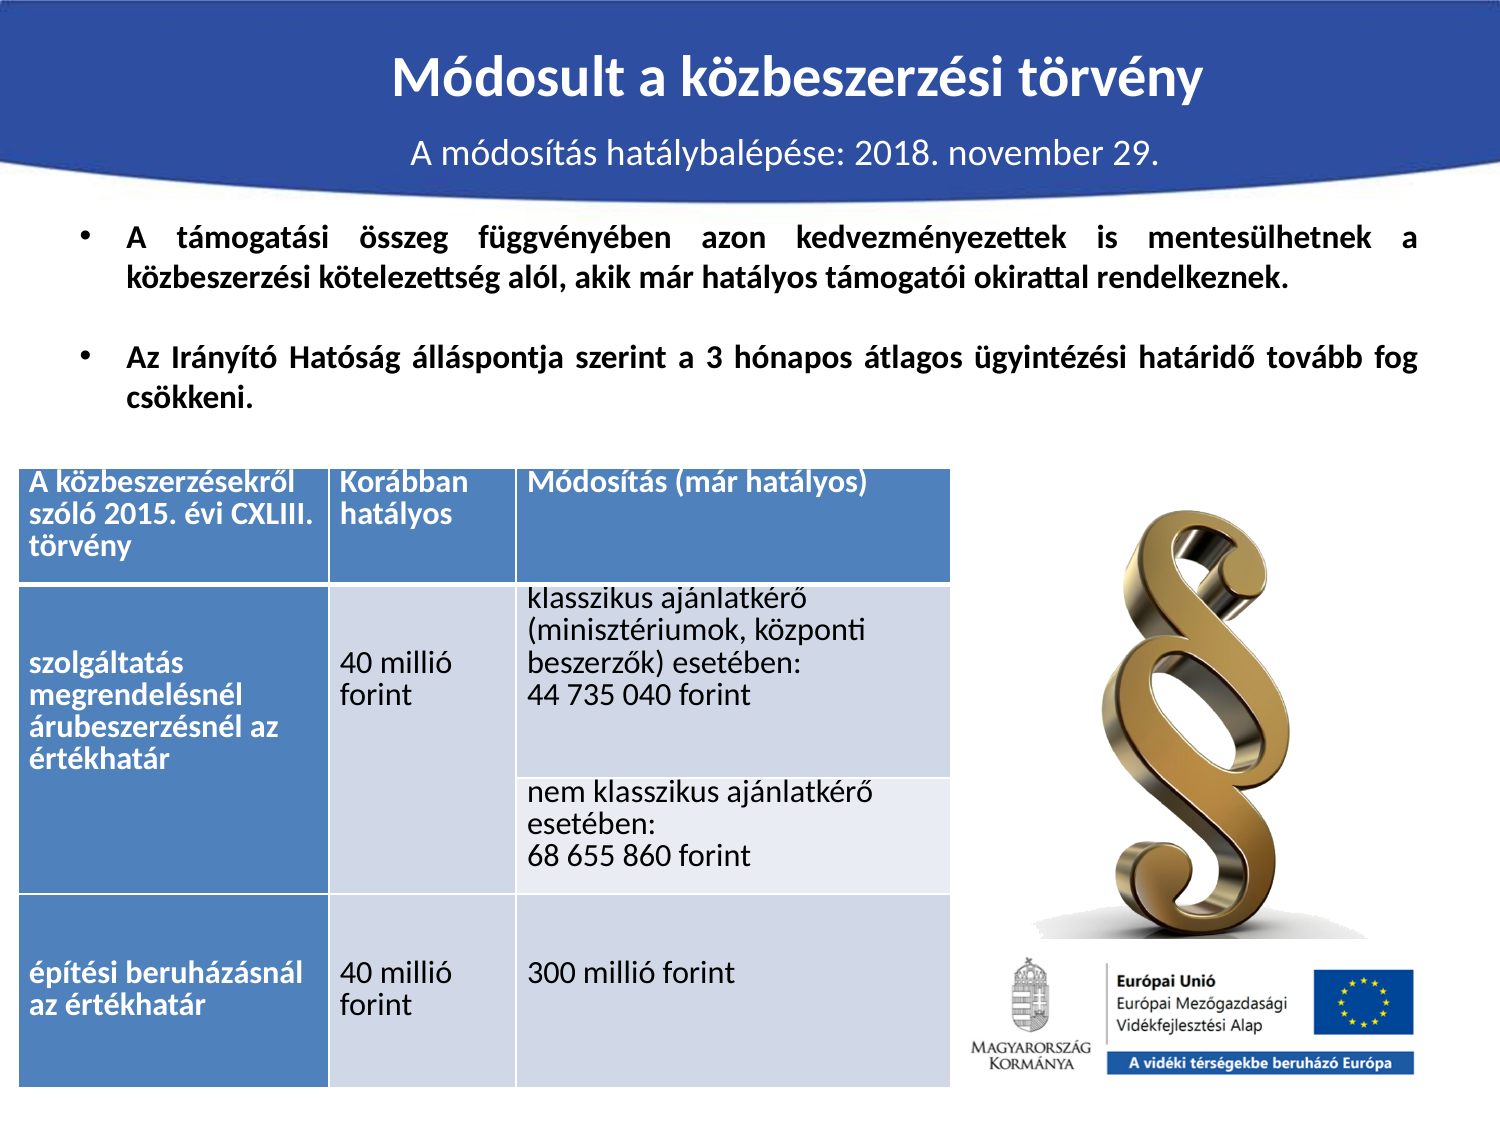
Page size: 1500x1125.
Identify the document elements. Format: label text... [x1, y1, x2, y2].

table_cell 40 millió forint [330, 587, 515, 893]
table_header Módosítás (már hatályos) [517, 469, 950, 582]
table_header A közbeszerzésekről szóló 2015. évi CXLIII. törvény [19, 469, 328, 582]
text_box Módosult a közbeszerzési törvény [377, 30, 1220, 116]
table_cell építési beruházásnál az értékhatár [19, 895, 328, 1087]
table_cell szolgáltatás megrendelésnél árubeszerzésnél az értékhatár [19, 587, 328, 893]
table_cell klasszikus ajánlatkérő (minisztériumok, központi beszerzők) esetében: 44 735 040 forint [517, 587, 950, 777]
table_cell 40 millió forint [330, 895, 515, 1087]
table_header Korábban hatályos [330, 469, 515, 582]
table_cell nem klasszikus ajánlatkérő esetében: 68 655 860 forint [517, 779, 950, 893]
picture [0, 0, 1500, 1125]
text_box A módosítás hatálybalépése: 2018. november 29. [395, 120, 1187, 181]
table_cell 300 millió forint [517, 895, 950, 1087]
text_box A támogatási összeg függvényében azon kedvezményezettek is mentesülhetnek a közbeszerzési kötelezettség alól, akik már hatályos támogatói okirattal rendelkeznek. Az Irányító Hatóság álláspontja szerint a 3 hónapos átlagos ügyintézési határidő tovább fog csökkeni. [64, 208, 1436, 423]
